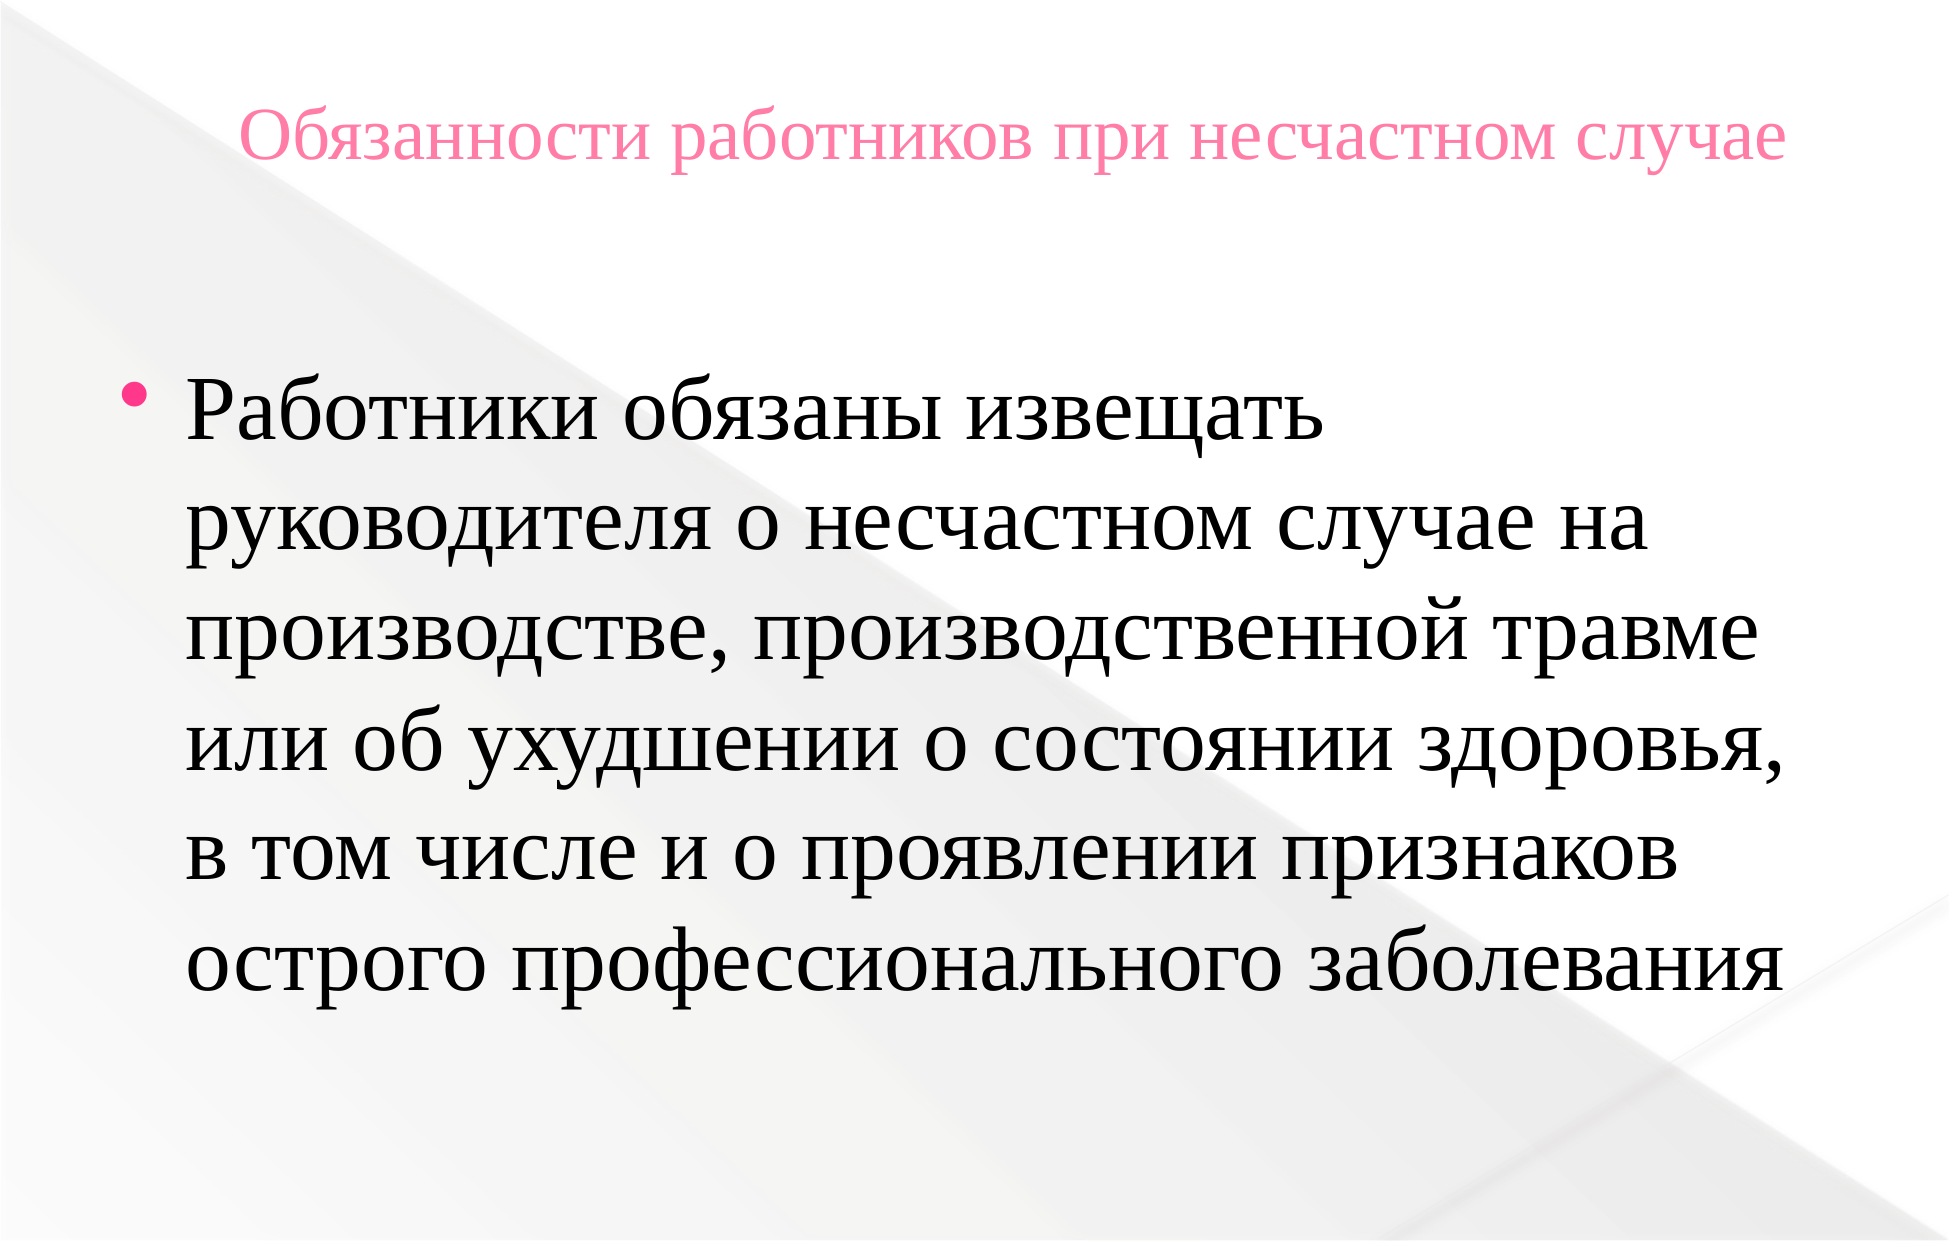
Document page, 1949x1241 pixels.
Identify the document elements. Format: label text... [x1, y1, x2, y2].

list Работники обязаны извещать руководителя о несчастном случае на производстве, производственной травме или об ухудшении о состоянии здоровья, в том числе и о проявлении признаков острого профессионального заболевания [97, 340, 1852, 1168]
title Обязанности работников при несчастном случае [97, 48, 1852, 302]
